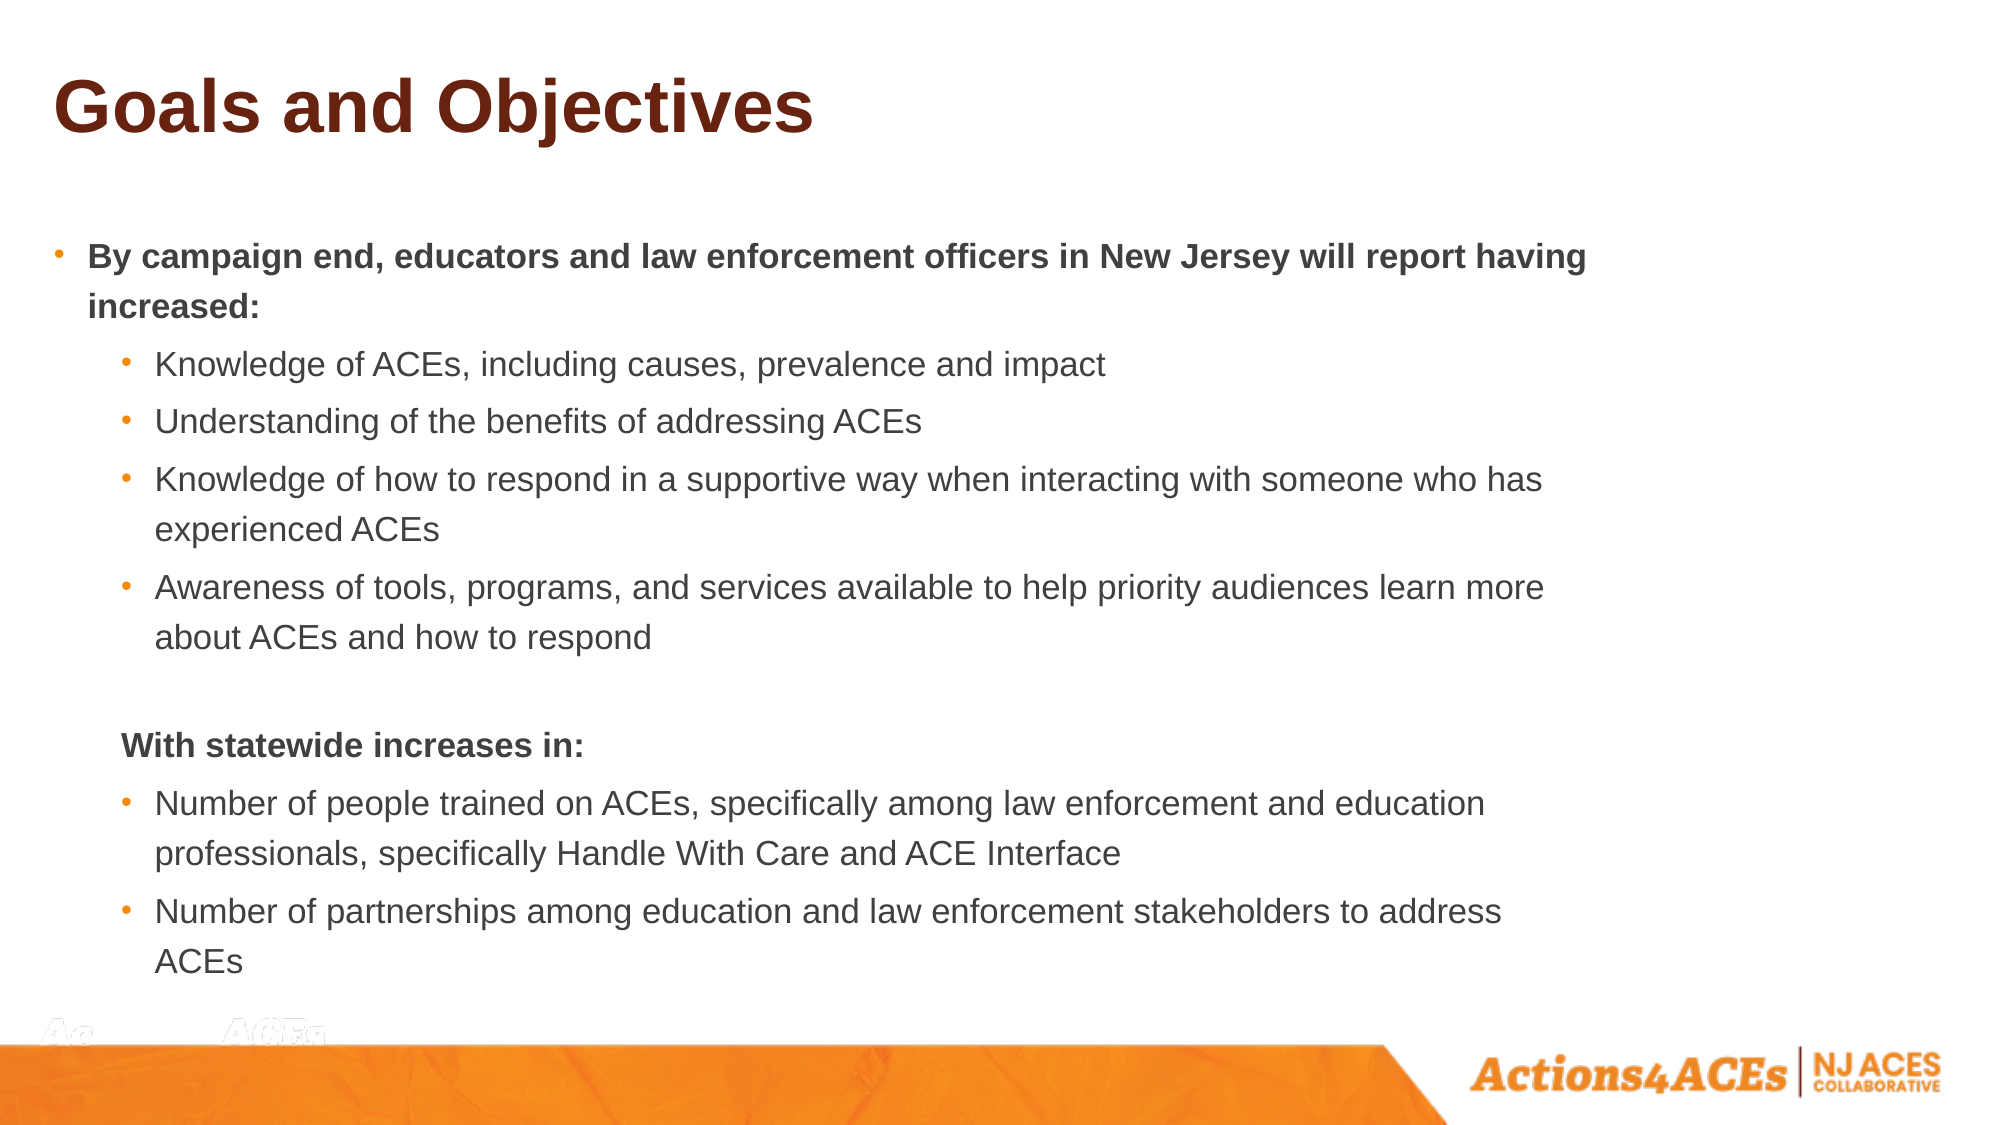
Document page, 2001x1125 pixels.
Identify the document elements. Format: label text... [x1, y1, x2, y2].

list By campaign end, educators and law enforcement officers in New Jersey will report having increased: Knowledge of ACEs, including causes, prevalence and impact Understanding of the benefits of addressing ACEs Knowledge of how to respond in a supportive way when interacting with someone who has experienced ACEs Awareness of tools, programs, and services available to help priority audiences learn more about ACEs and how to respond With statewide increases in: Number of people trained on ACEs, specifically among law enforcement and education professionals, specifically Handle With Care and ACE Interface Number of partnerships among education and law enforcement stakeholders to address ACEs [38, 217, 1618, 995]
picture [0, 0, 2000, 1125]
title Goals and Objectives [38, 0, 1939, 218]
